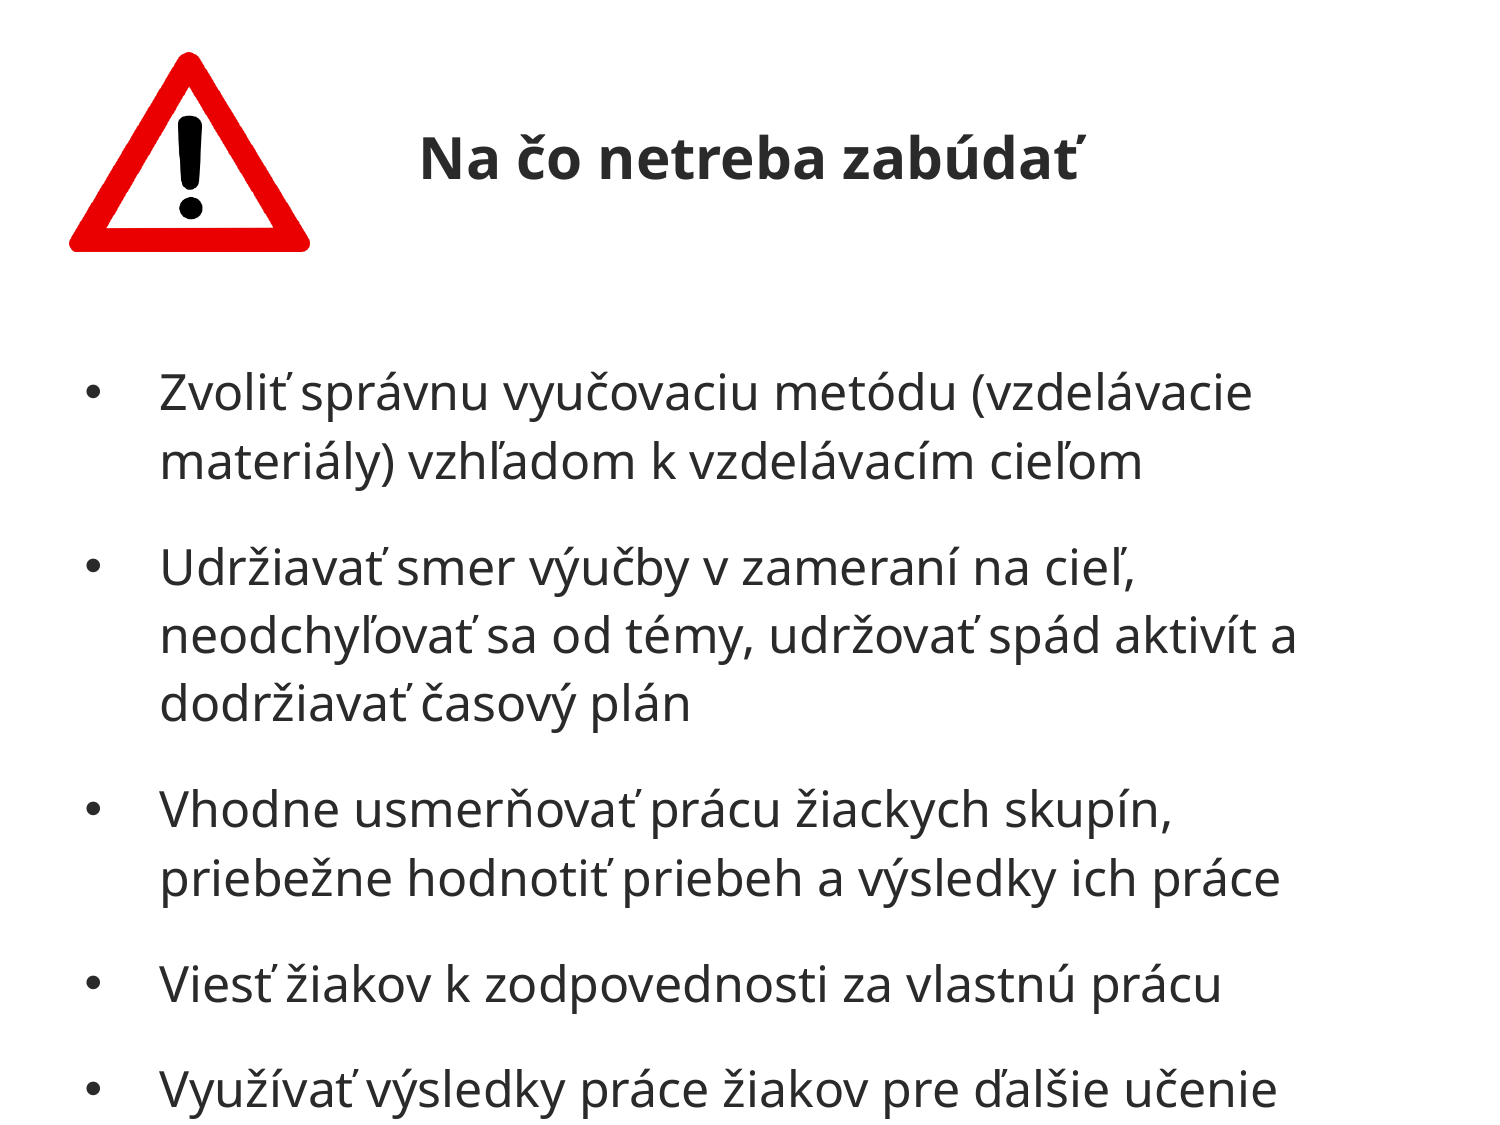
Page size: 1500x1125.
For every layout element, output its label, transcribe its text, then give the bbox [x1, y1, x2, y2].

picture [69, 52, 310, 252]
text_box Zvoliť správnu vyučovaciu metódu (vzdelávacie materiály) vzhľadom k vzdelávacím cieľom Udržiavať smer výučby v zameraní na cieľ, neodchyľovať sa od témy, udržovať spád aktivít a dodržiavať časový plán Vhodne usmerňovať prácu žiackych skupín, priebežne hodnotiť priebeh a výsledky ich práce Viesť žiakov k zodpovednosti za vlastnú prácu Využívať výsledky práce žiakov pre ďalšie učenie [69, 345, 1429, 1125]
text_box Na čo netreba zabúdať [403, 104, 1168, 199]
